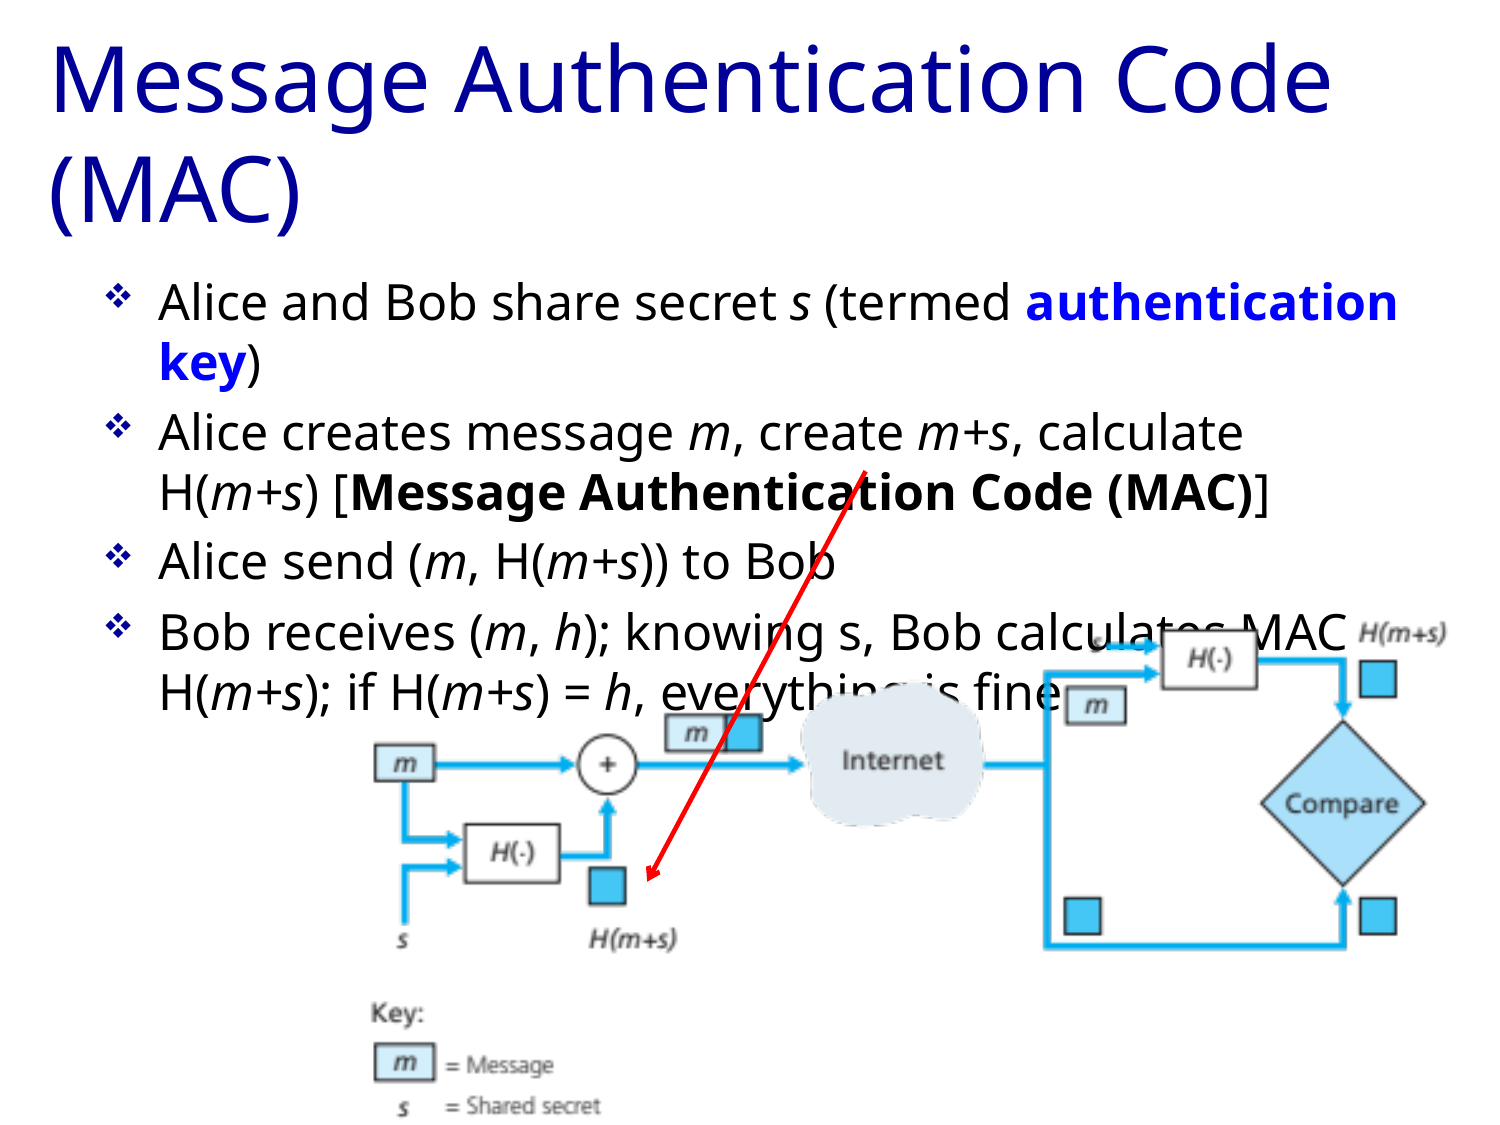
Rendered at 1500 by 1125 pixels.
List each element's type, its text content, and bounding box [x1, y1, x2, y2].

picture [357, 602, 1457, 1125]
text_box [646, 470, 866, 882]
list Alice and Bob share secret s (termed authentication key) Alice creates message m, create m+s, calculate H(m+s) [Message Authentication Code (MAC)] Alice send (m, H(m+s)) to Bob Bob receives (m, h); knowing s, Bob calculates MAC H(m+s); if H(m+s) = h, everything is fine [87, 262, 1416, 1025]
title Message Authentication Code (MAC) [34, 37, 1476, 225]
